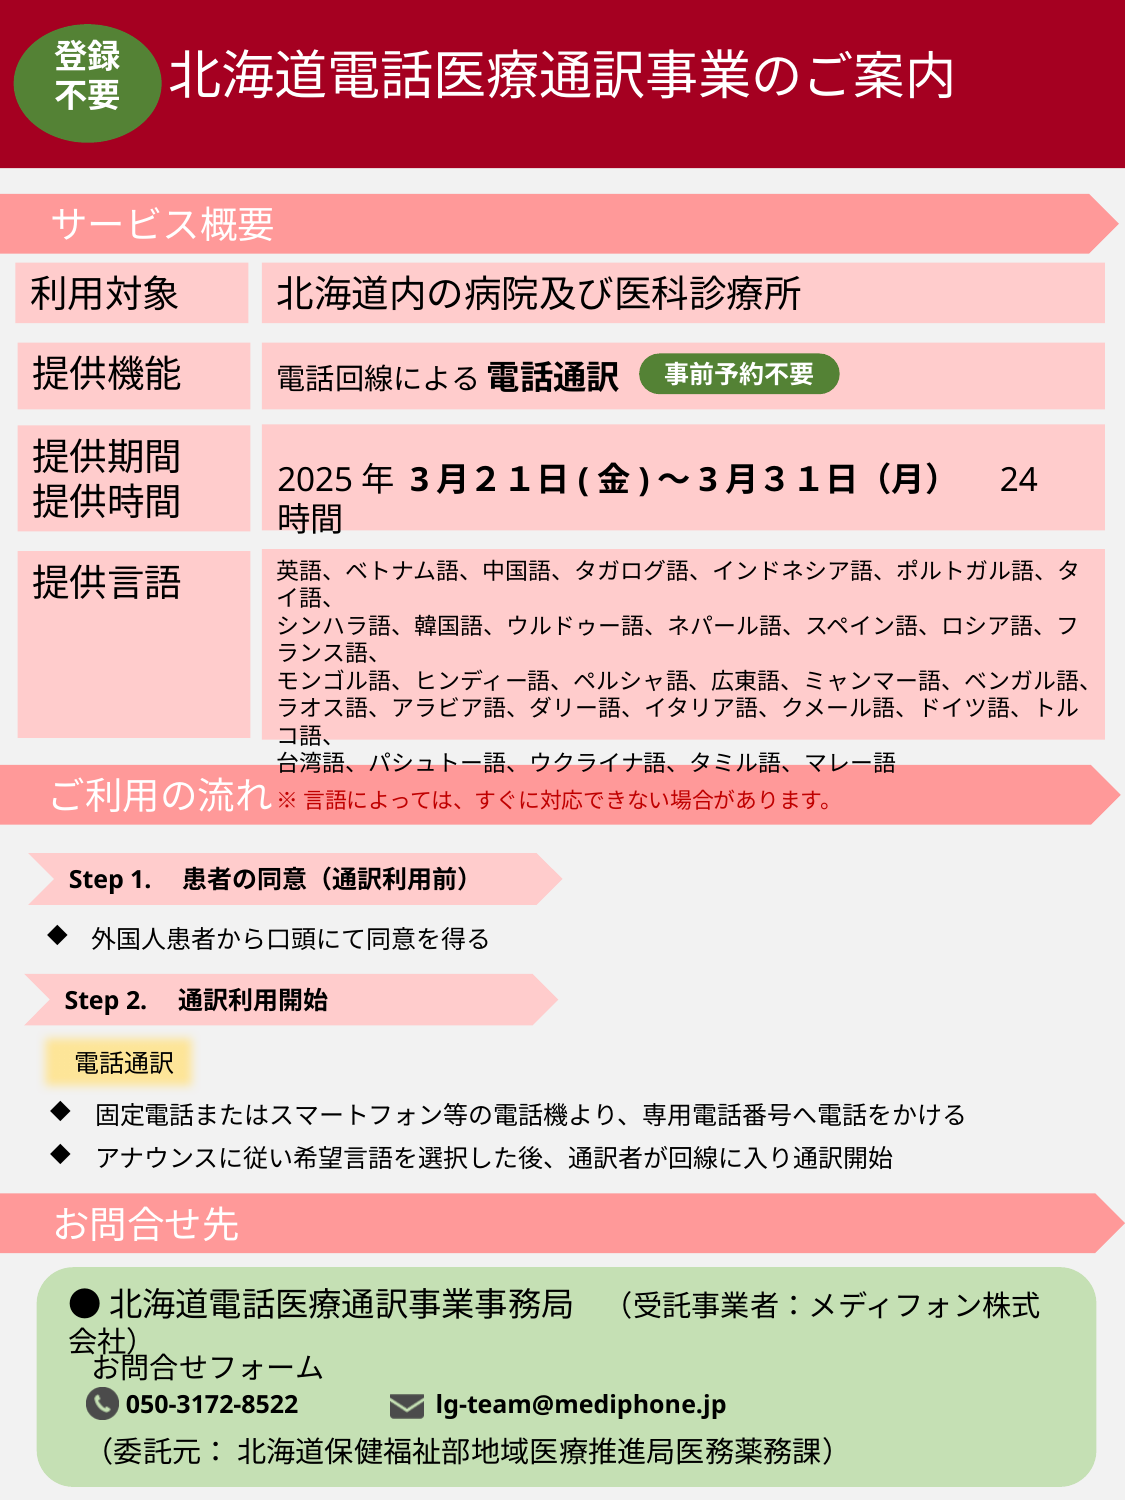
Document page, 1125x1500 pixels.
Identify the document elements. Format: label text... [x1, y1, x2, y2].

text_box ご利用の流れ [0, 764, 1121, 825]
text_box 提供機能 [17, 342, 251, 410]
text_box Step 2. 通訳利用開始 [24, 973, 559, 1026]
text_box 提供言語 [17, 551, 251, 738]
text_box 電話回線による 電話通訳 [261, 342, 1105, 410]
text_box [36, 1267, 1097, 1487]
text_box ●北海道電話医療通訳事業事務局 （受託事業者：メディフォン株式会社） [53, 1276, 1077, 1366]
text_box 電話通訳 [53, 1046, 184, 1078]
text_box 2025年 3月２１日(金)～3月３１日（月） 24時間 [262, 450, 1077, 546]
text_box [86, 1380, 1056, 1427]
text_box 北海道内の病院及び医科診療所 [261, 262, 1105, 324]
text_box お問合せ先 [0, 1193, 1125, 1254]
text_box 利用対象 [15, 262, 249, 324]
text_box （委託元： 北海道保健福祉部地域医療推進局医務薬務課） [69, 1426, 1032, 1476]
text_box [261, 424, 1105, 531]
title 北海道電話医療通訳事業のご案内 [0, 0, 1125, 169]
text_box 外国人患者から口頭にて同意を得る [30, 915, 1087, 961]
text_box お問合せフォーム [76, 1324, 1021, 1426]
text_box 提供期間 提供時間 [17, 425, 251, 532]
text_box サービス概要 [0, 193, 1119, 254]
text_box 固定電話またはスマートフォン等の電話機より、専用電話番号へ電話をかける アナウンスに従い希望言語を選択した後、通訳者が回線に入り通訳開始 [33, 1092, 1064, 1180]
text_box Step 1. 患者の同意（通訳利用前） [28, 853, 563, 905]
text_box 英語、ベトナム語、中国語、タガログ語、インドネシア語、ポルトガル語、タイ語、 シンハラ語、韓国語、ウルドゥー語、ネパール語、スペイン語、ロシア語、フランス語、 モンゴル語、ヒンディー語、ペルシャ語、広東語、ミャンマー語、ベンガル語、 ラオス語、アラビア語、ダリー語、イタリア語、クメール語、ドイツ語、トルコ語、 台湾語、パシュトー語、ウクライナ語、タミル語、マレー語 ※言語によっては、すぐに対応できない場合があります。 [261, 549, 1105, 740]
text_box 事前予約不要 [638, 352, 841, 396]
text_box 登録 不要 [12, 23, 163, 144]
